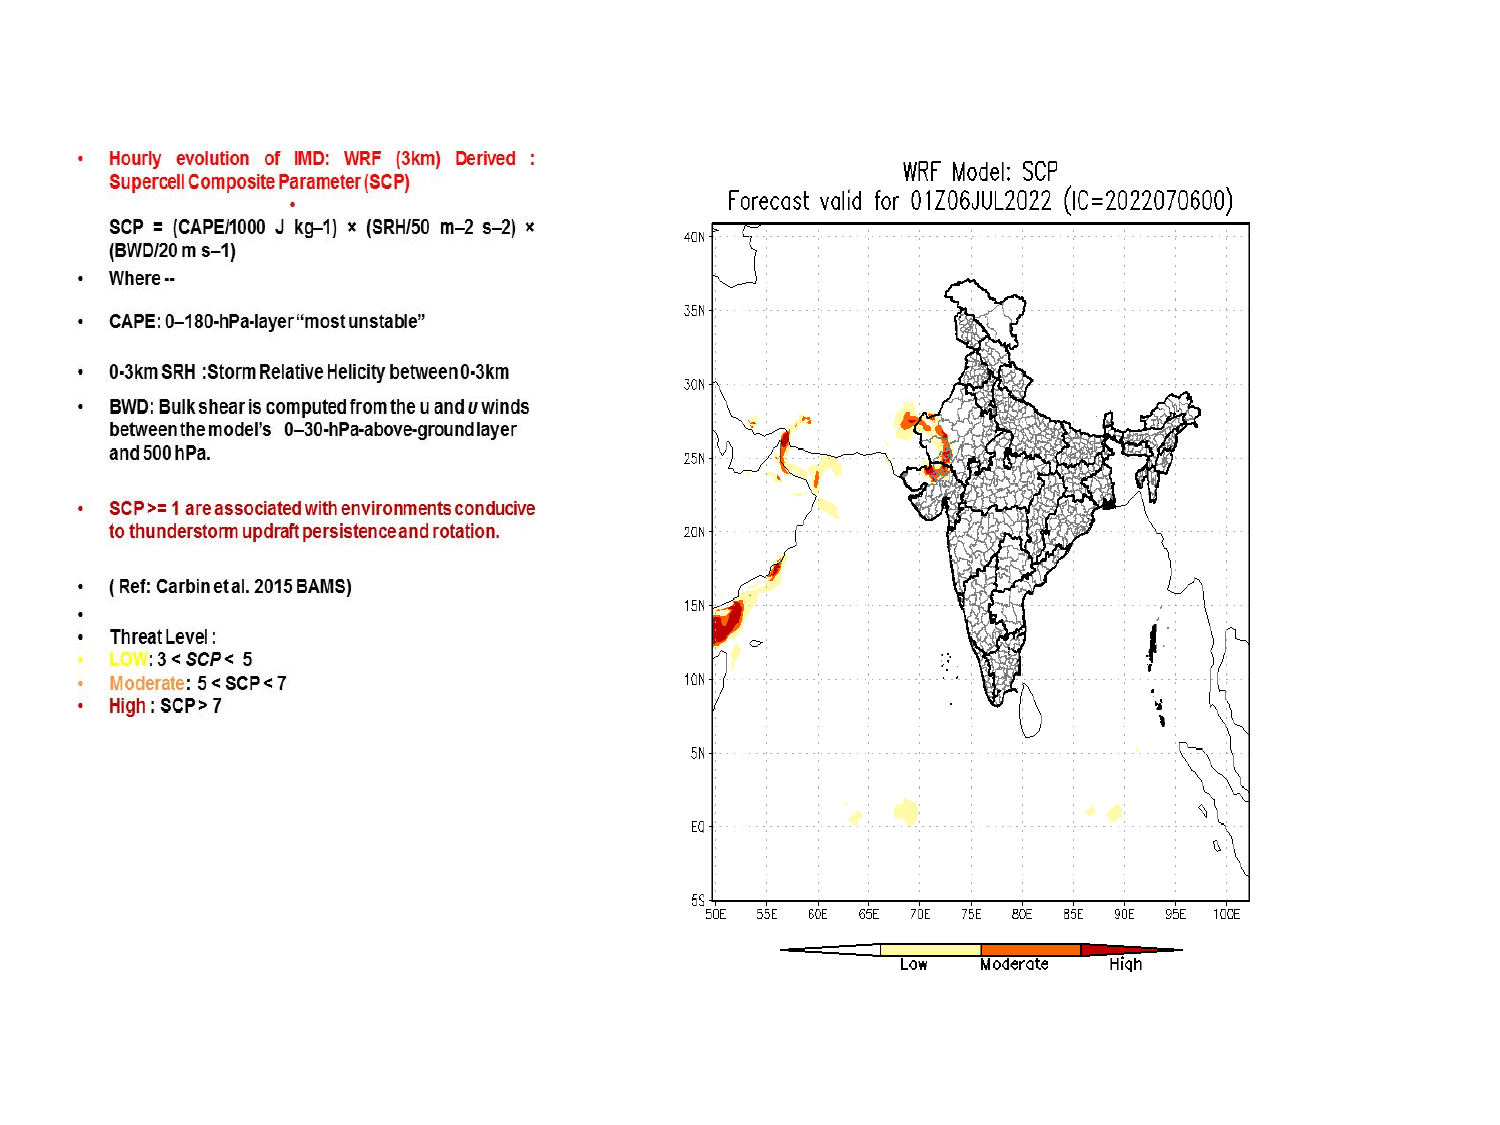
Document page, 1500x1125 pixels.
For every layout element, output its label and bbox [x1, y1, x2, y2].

picture [74, 149, 1426, 976]
